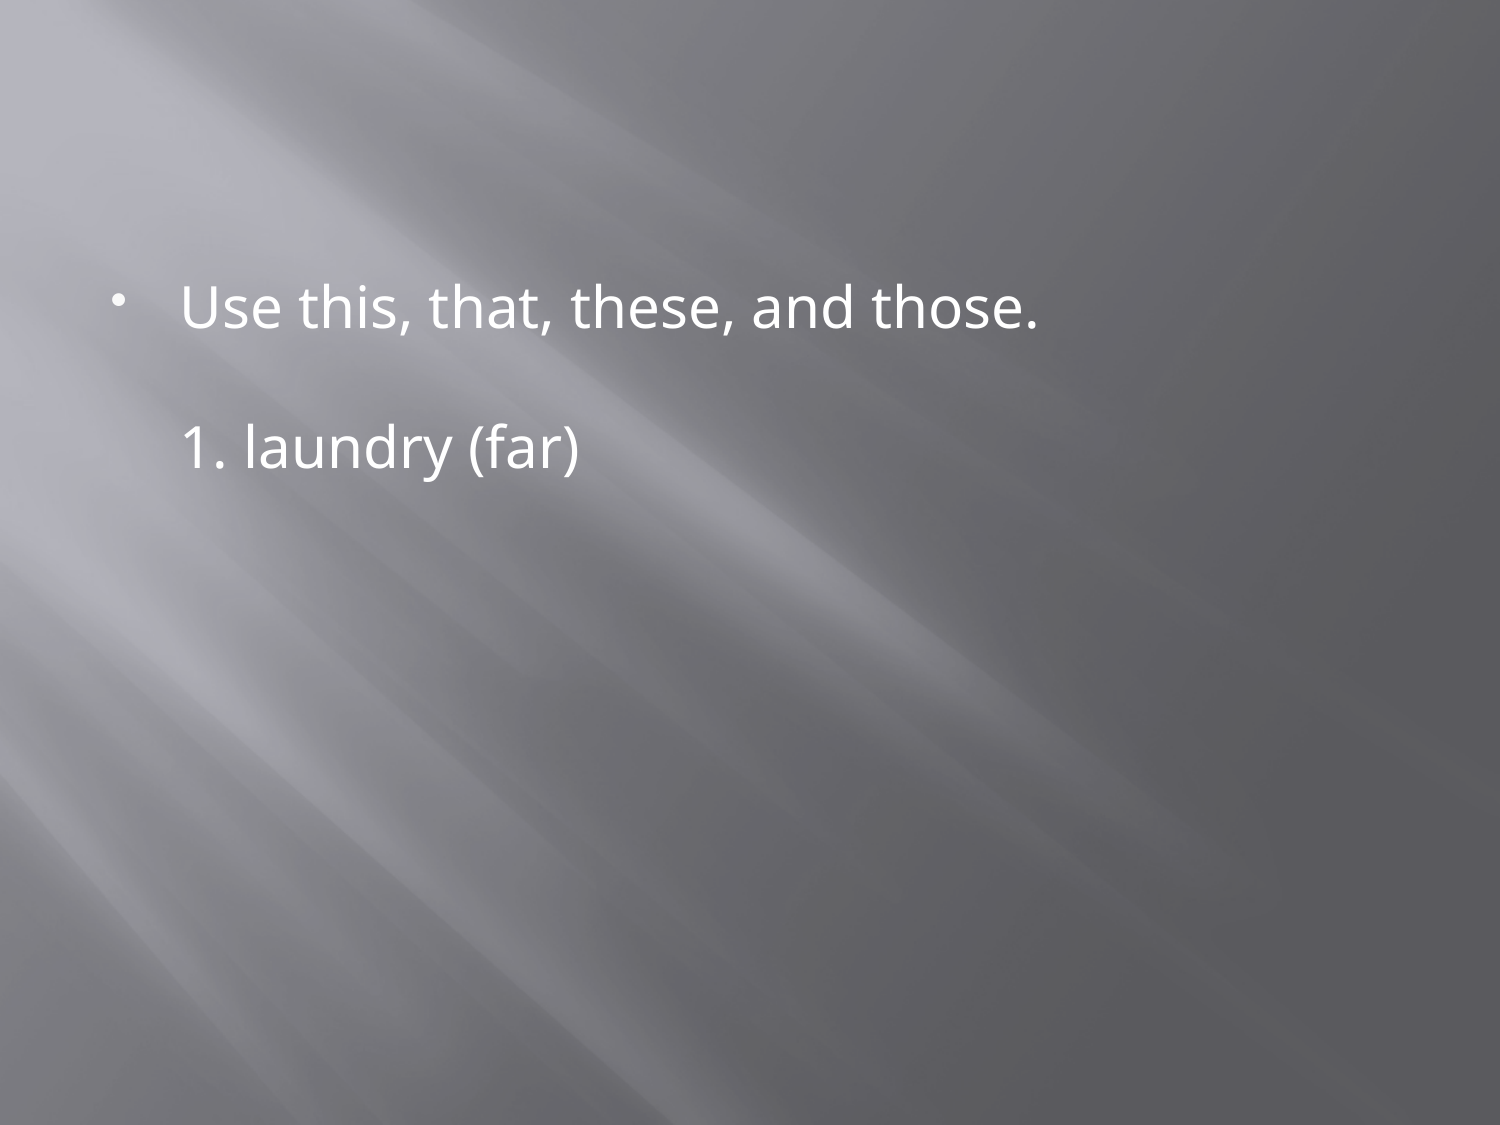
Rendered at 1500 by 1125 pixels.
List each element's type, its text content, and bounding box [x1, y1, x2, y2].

list Use this, that, these, and those. 1. laundry (far) [75, 262, 1425, 1035]
